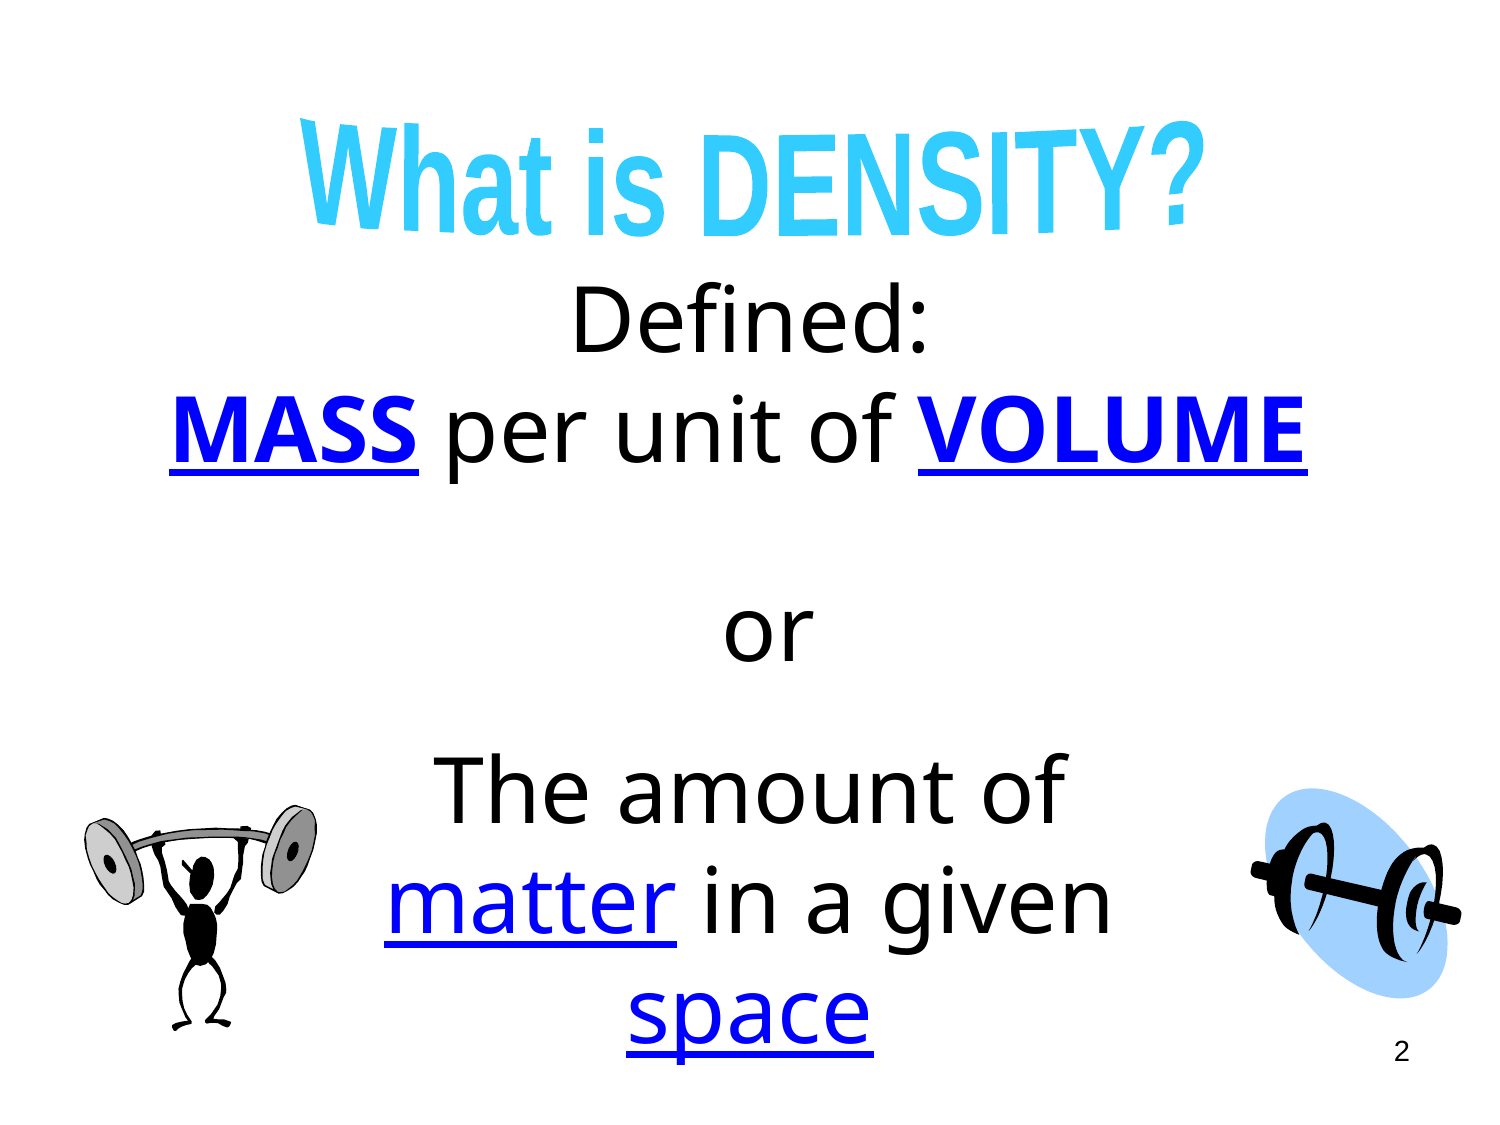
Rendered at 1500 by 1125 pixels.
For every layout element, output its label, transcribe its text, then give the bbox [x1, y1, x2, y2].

text_box The amount of matter in a given space [362, 724, 1138, 1070]
picture [1249, 787, 1462, 1001]
title Defined: MASS per unit of VOLUME [112, 249, 1388, 492]
text_box 2 [1074, 1024, 1425, 1103]
text_box or [662, 562, 875, 688]
picture [74, 802, 325, 1031]
